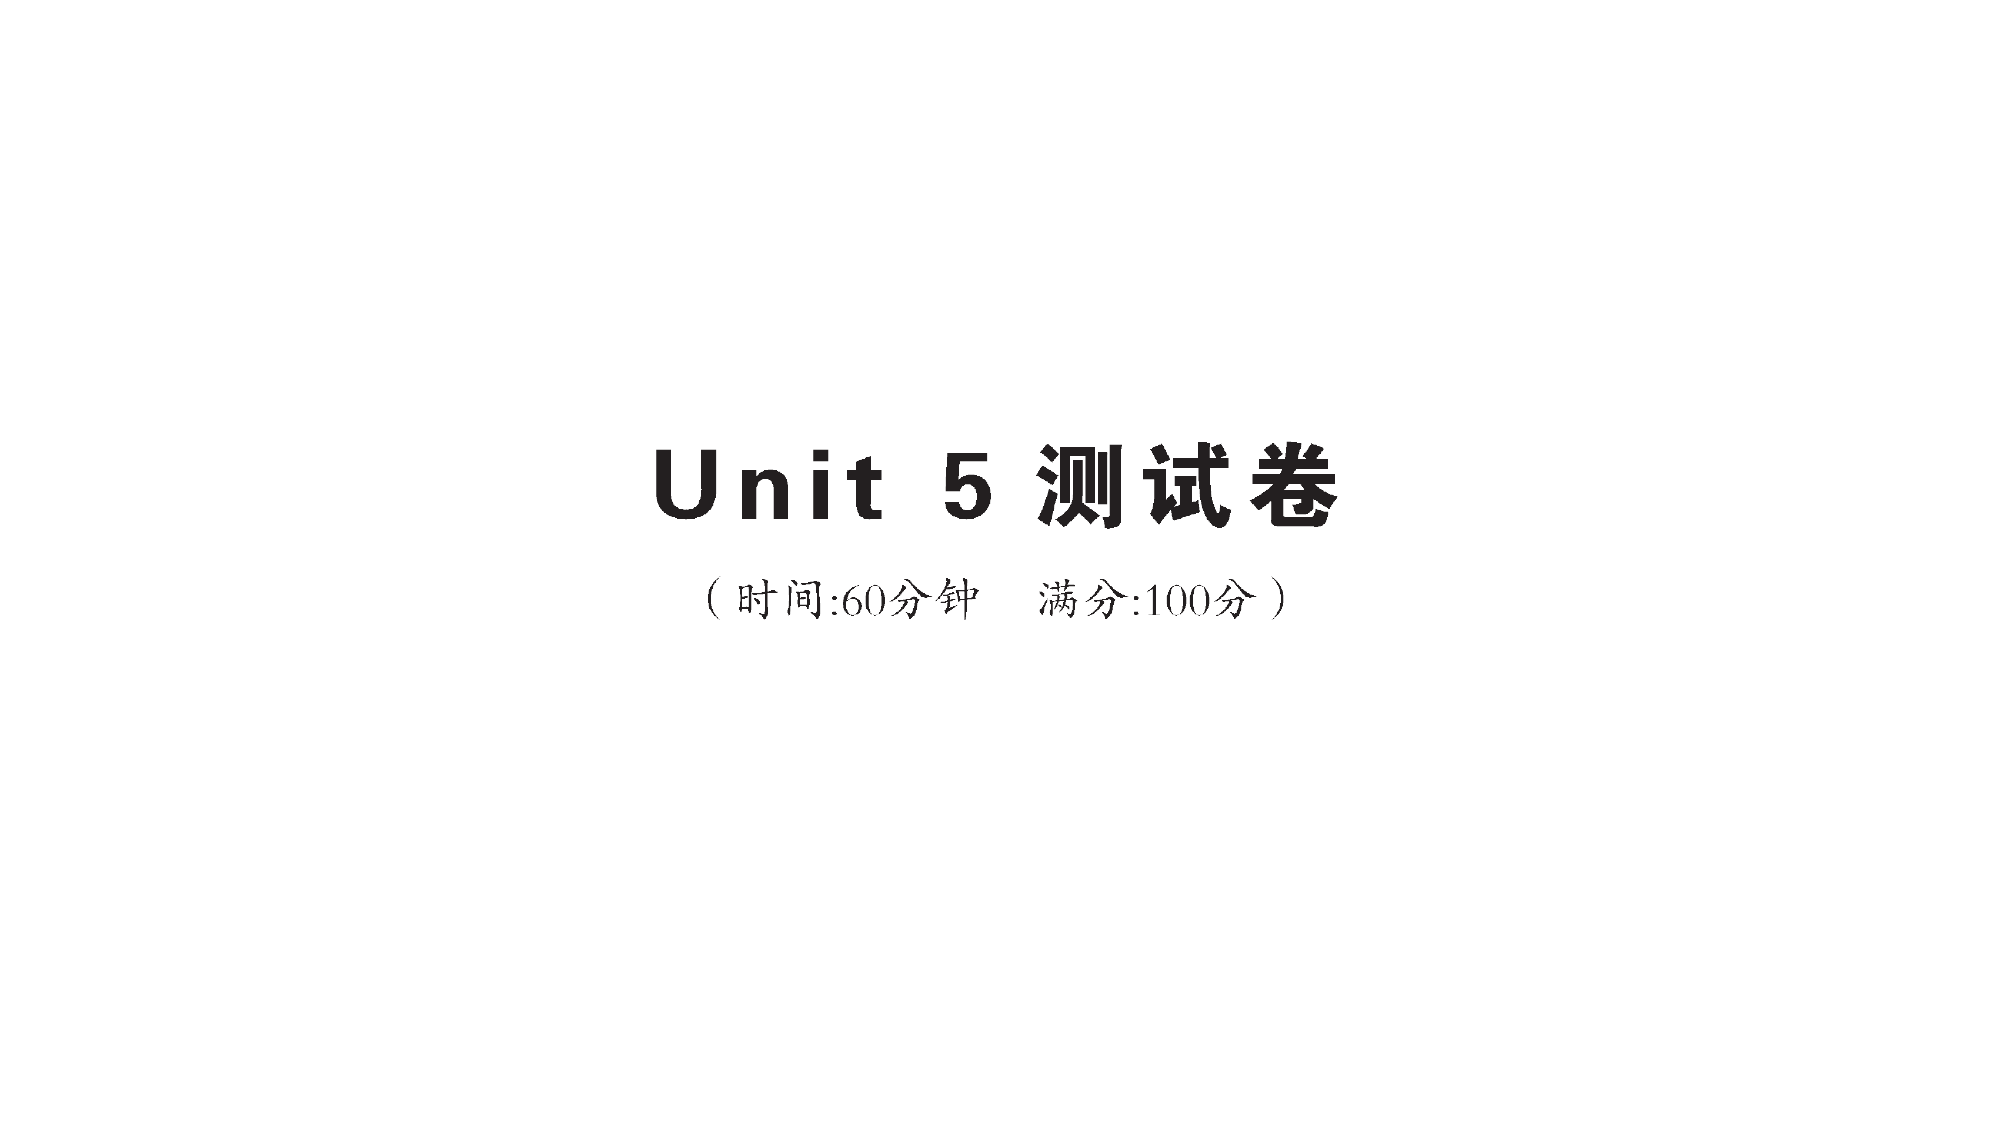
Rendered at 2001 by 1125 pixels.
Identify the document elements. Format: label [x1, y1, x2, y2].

picture [627, 394, 1373, 638]
